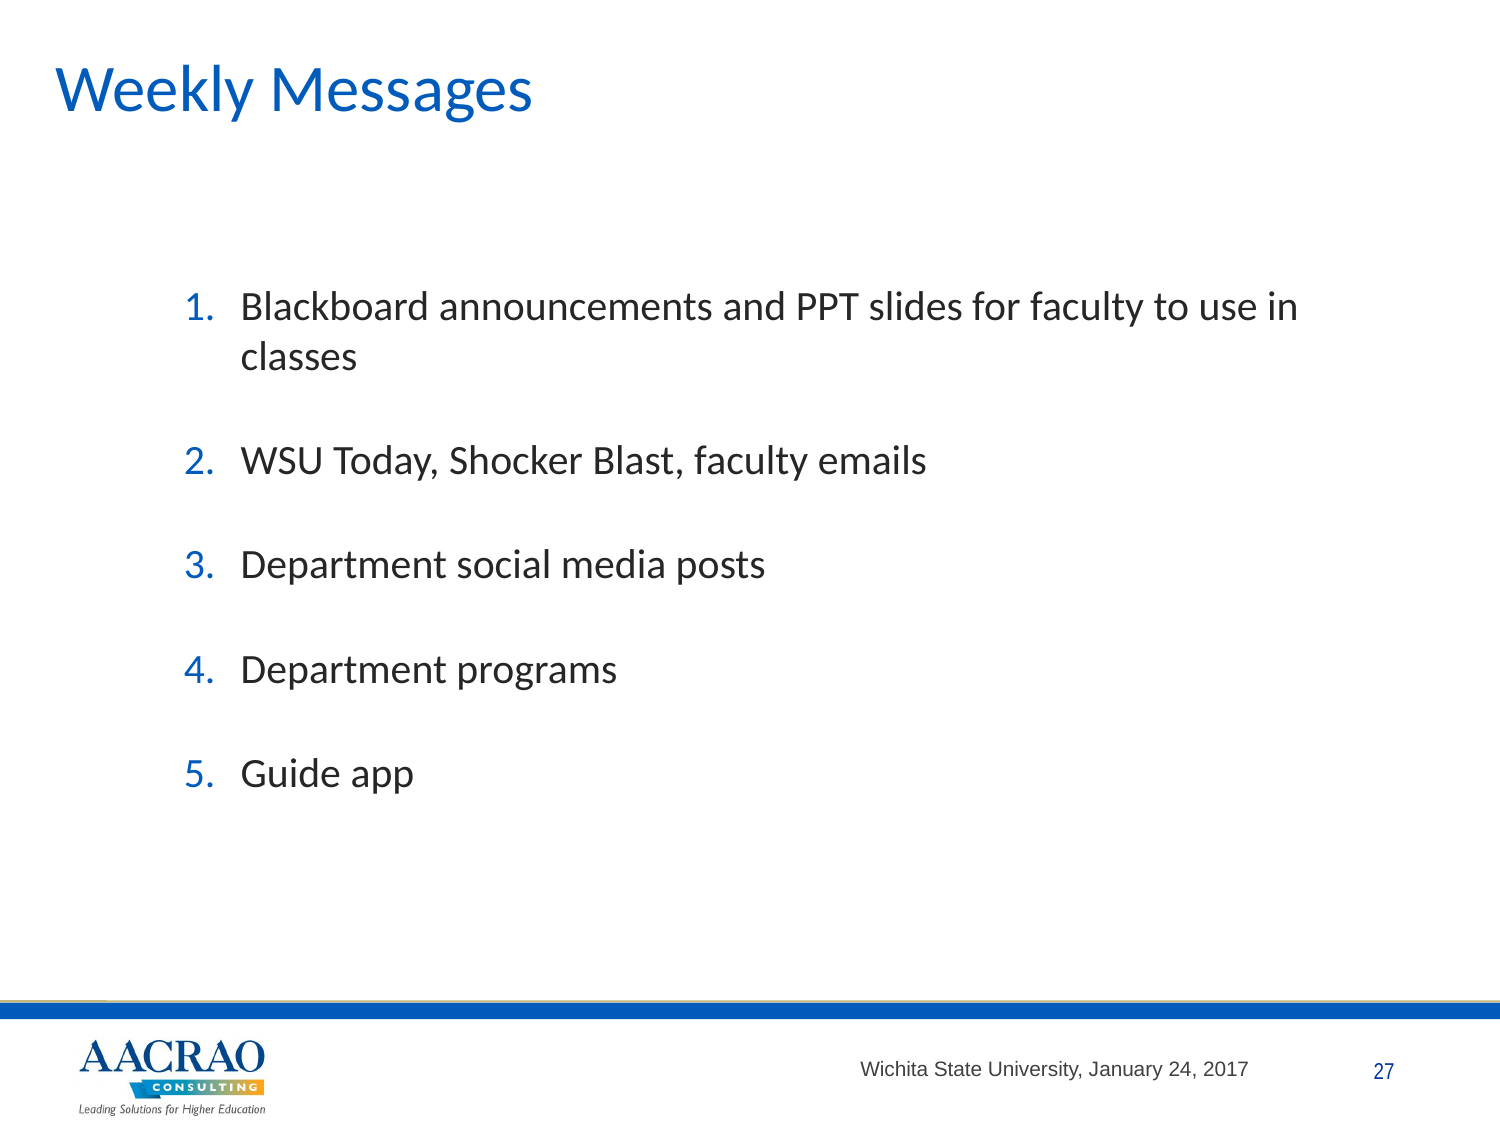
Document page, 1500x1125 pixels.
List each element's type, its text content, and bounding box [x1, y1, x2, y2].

title Weekly Messages [55, 45, 1450, 184]
picture [67, 1030, 270, 1120]
list Blackboard announcements and PPT slides for faculty to use in classes WSU Today, Shocker Blast, faculty emails Department social media posts Department programs Guide app [168, 271, 1388, 982]
